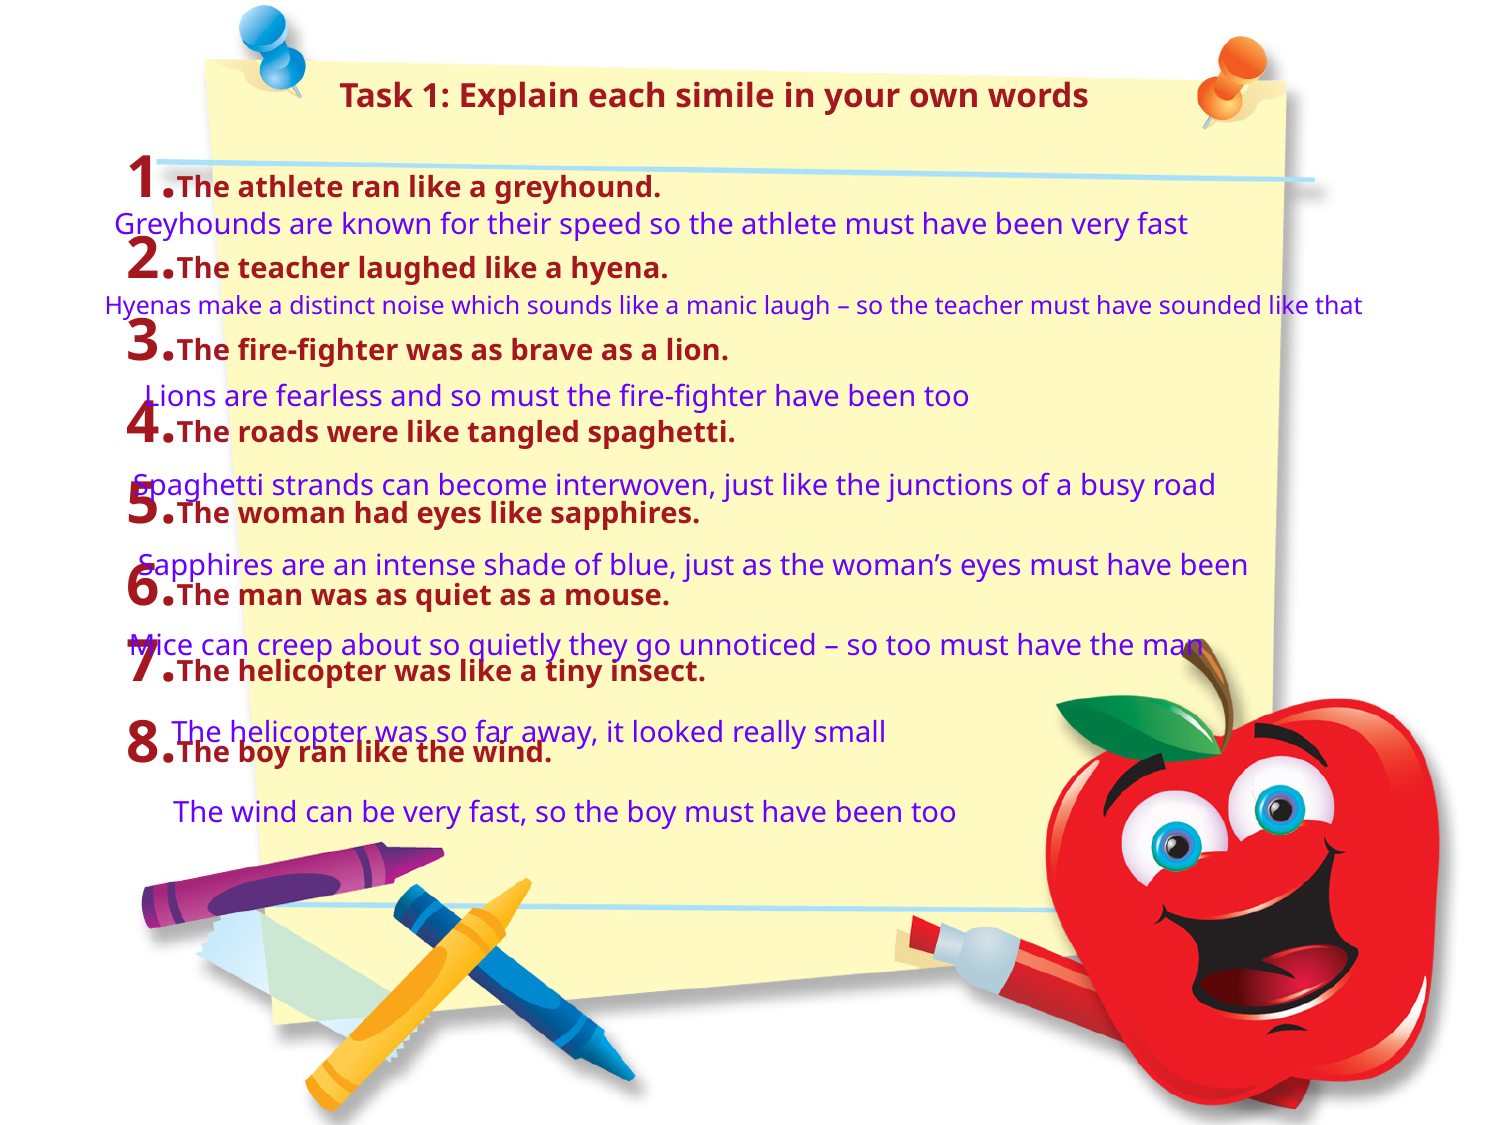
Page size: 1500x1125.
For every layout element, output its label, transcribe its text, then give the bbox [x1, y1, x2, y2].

text_box Task 1: Explain each simile in your own words [324, 66, 1197, 142]
text_box Greyhounds are known for their speed so the athlete must have been very fast [99, 198, 1212, 249]
text_box Spaghetti strands can become interwoven, just like the junctions of a busy road [117, 459, 1233, 510]
text_box Hyenas make a distinct noise which sounds like a manic laugh – so the teacher must have sounded like that [89, 281, 1380, 327]
picture [0, 0, 1500, 1125]
text_box Sapphires are an intense shade of blue, just as the woman’s eyes must have been [122, 538, 1272, 589]
text_box The athlete ran like a greyhound. The teacher laughed like a hyena. The fire-fighter was as brave as a lion. The roads were like tangled spaghetti. The woman had eyes like sapphires. The man was as quiet as a mouse. The helicopter was like a tiny insect. The boy ran like the wind. [112, 249, 1188, 281]
text_box The wind can be very fast, so the boy must have been too [158, 785, 973, 836]
text_box The athlete ran like a greyhound. The teacher laughed like a hyena. The fire-fighter was as brave as a lion. The roads were like tangled spaghetti. The woman had eyes like sapphires. The man was as quiet as a mouse. The helicopter was like a tiny insect. The boy ran like the wind. [112, 327, 1188, 836]
text_box The athlete ran like a greyhound. The teacher laughed like a hyena. The fire-fighter was as brave as a lion. The roads were like tangled spaghetti. The woman had eyes like sapphires. The man was as quiet as a mouse. The helicopter was like a tiny insect. The boy ran like the wind. [112, 160, 1188, 198]
text_box Mice can creep about so quietly they go unnoticed – so too must have the man [113, 618, 1220, 669]
text_box The helicopter was so far away, it looked really small [156, 705, 903, 756]
text_box Lions are fearless and so must the fire-fighter have been too [129, 369, 993, 420]
